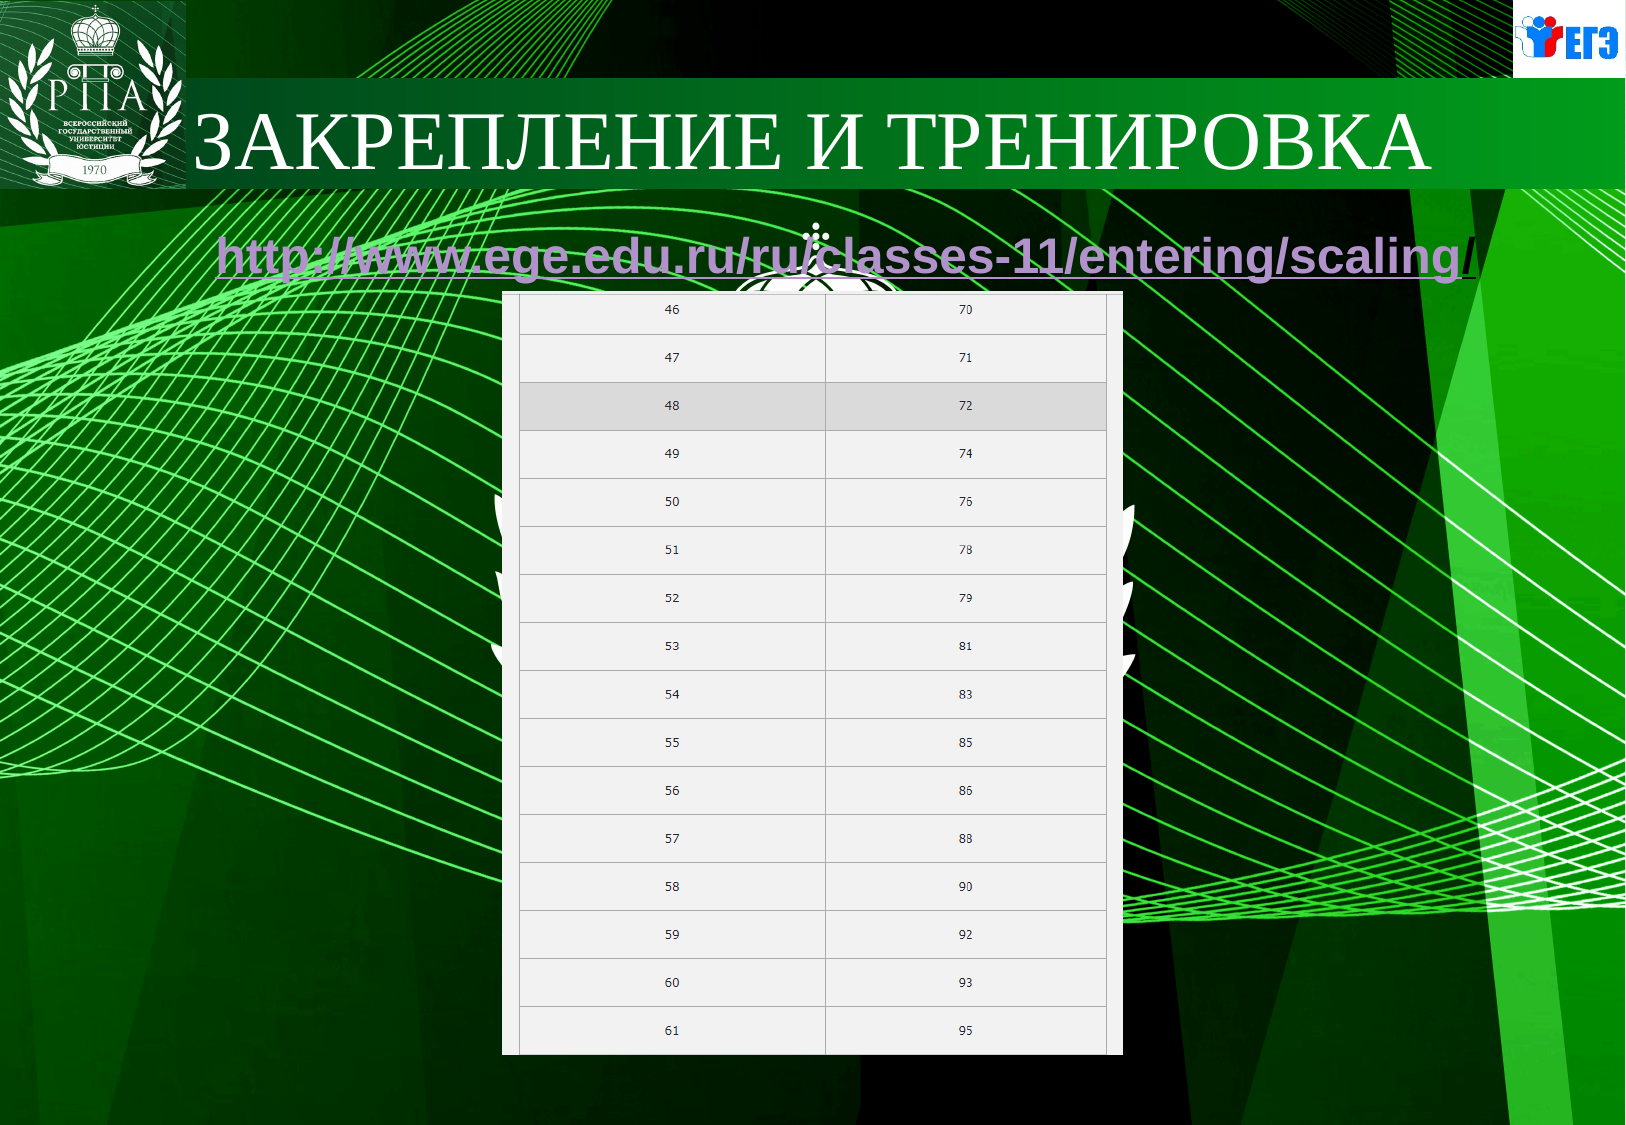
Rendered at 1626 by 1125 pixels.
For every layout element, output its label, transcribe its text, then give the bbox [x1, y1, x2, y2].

picture [0, 0, 1626, 1125]
text_box Закрепление и тренировка [192, 78, 1625, 189]
text_box http://www.ege.edu.ru/ru/classes-11/entering/scaling/ [56, 216, 1625, 292]
